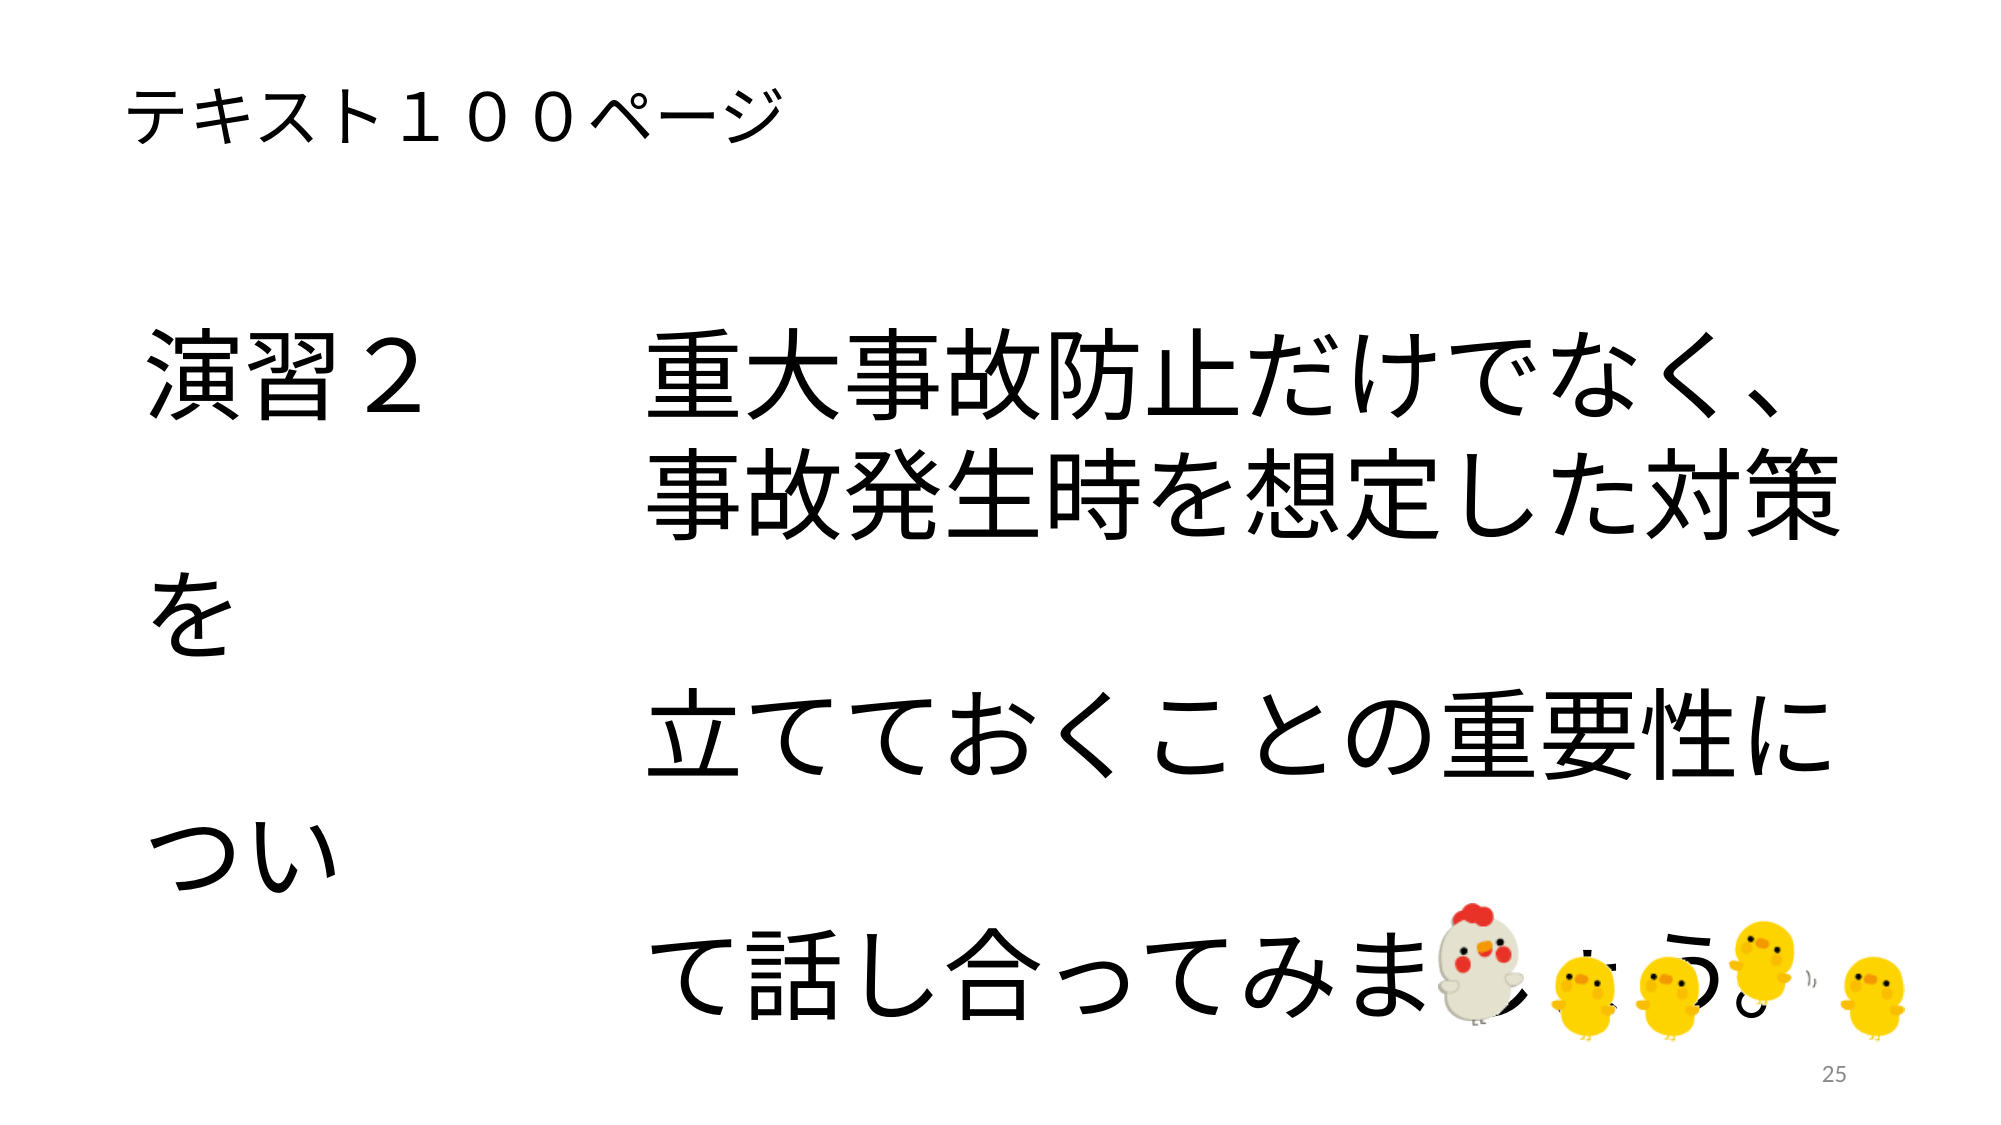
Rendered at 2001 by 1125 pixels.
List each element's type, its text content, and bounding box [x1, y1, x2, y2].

text_box テキスト１００ページ [107, 67, 841, 163]
picture [1438, 903, 1905, 1042]
slide_number 25 [1412, 1042, 1863, 1103]
text_box 演習２ 重大事故防止だけでなく、 事故発生時を想定した対策を 立てておくことの重要性につい て話し合ってみましょう。 [128, 304, 1945, 1040]
